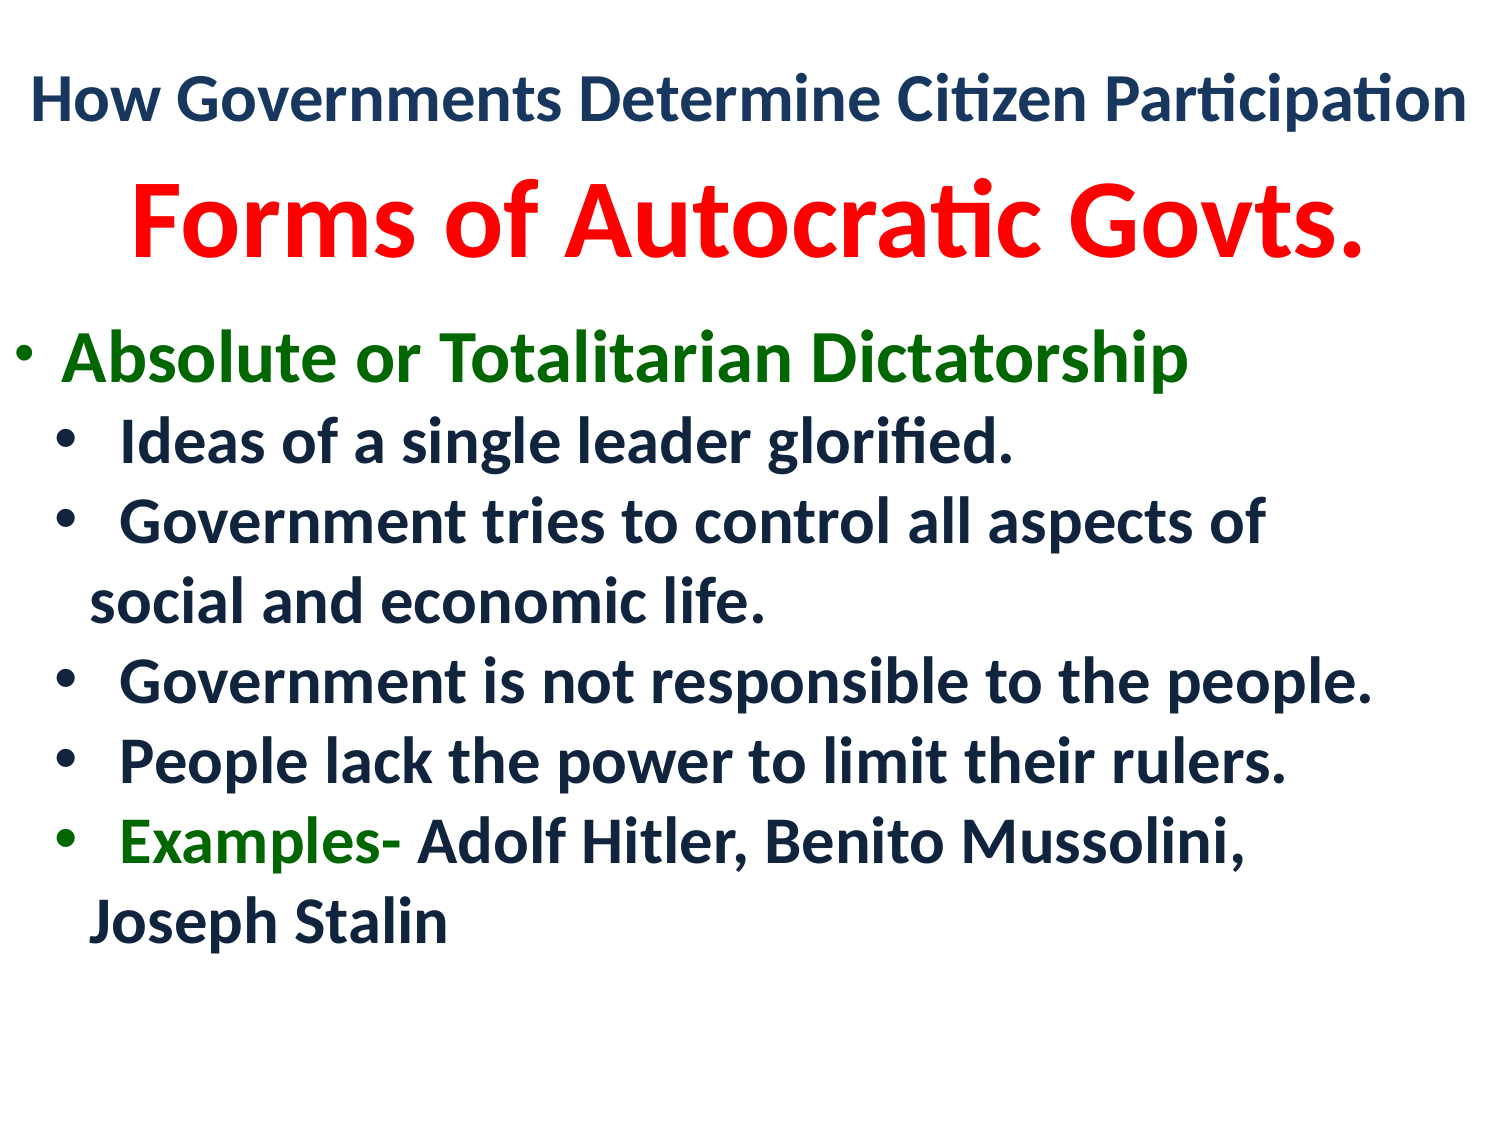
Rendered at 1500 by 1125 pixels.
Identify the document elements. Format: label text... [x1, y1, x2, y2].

text_box Absolute or Totalitarian Dictatorship Ideas of a single leader glorified. Government tries to control all aspects of social and economic life. Government is not responsible to the people. People lack the power to limit their rulers. Examples- Adolf Hitler, Benito Mussolini, Joseph Stalin [0, 299, 1450, 965]
title How Governments Determine Citizen Participation [0, 0, 1500, 137]
text_box Forms of Autocratic Govts. [0, 137, 1500, 268]
